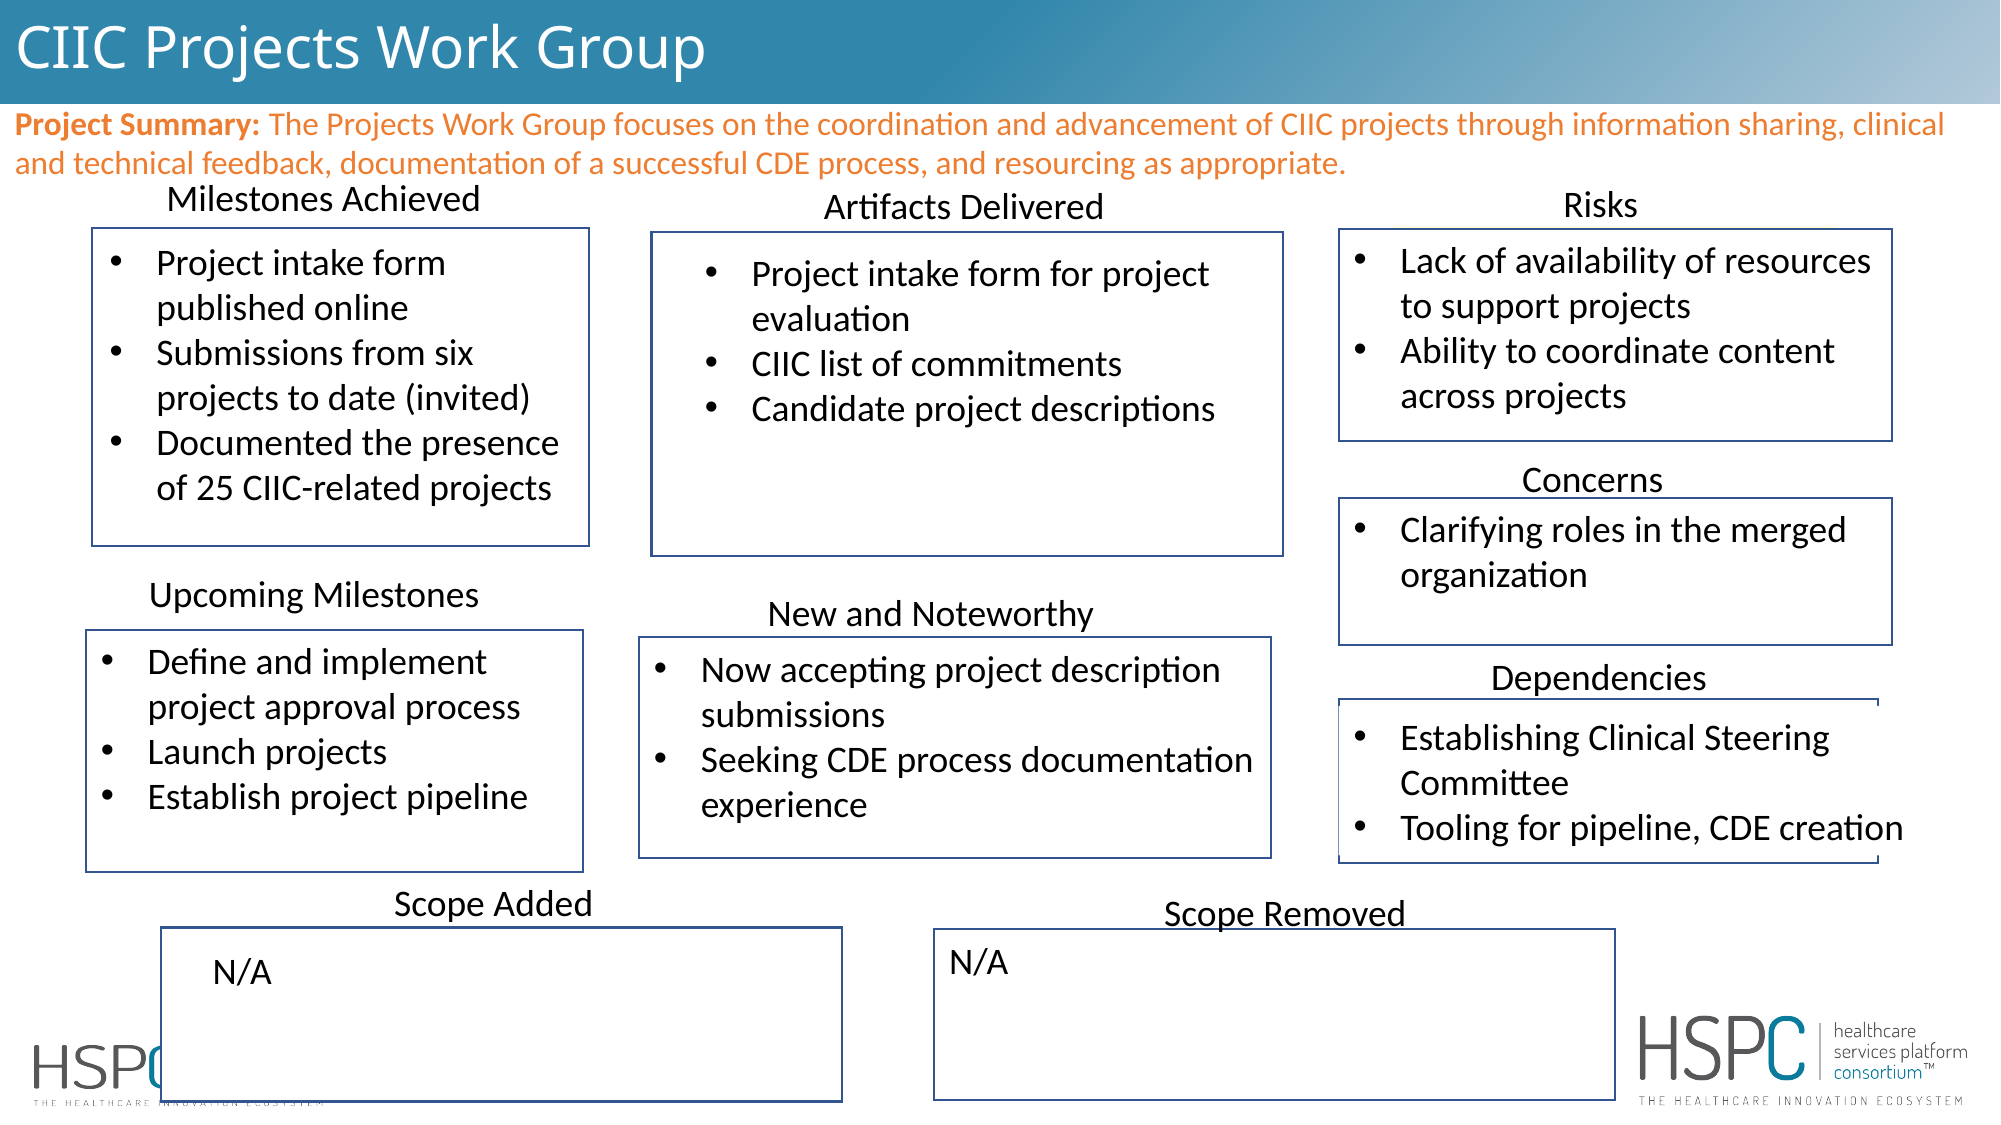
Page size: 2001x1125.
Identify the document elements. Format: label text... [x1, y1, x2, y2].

picture [28, 1037, 328, 1108]
text_box [1338, 698, 1476, 705]
text_box Define and implement project approval process Launch projects Establish project pipeline [85, 629, 584, 873]
picture [1633, 1004, 1968, 1108]
text_box Clarifying roles in the merged organization [1338, 497, 1893, 646]
text_box Scope Added [379, 871, 609, 927]
text_box Establishing Clinical Steering Committee Tooling for pipeline, CDE creation [1338, 705, 1946, 856]
text_box Milestones Achieved [151, 190, 497, 227]
text_box N/A [933, 928, 1616, 1101]
text_box Concerns [1507, 447, 1679, 508]
text_box Risks [1548, 190, 1654, 226]
text_box Project Summary: The Projects Work Group focuses on the coordination and advancement of CIIC projects through information sharing, clinical and technical feedback, documentation of a successful CDE process, and resourcing as appropriate. [0, 100, 2000, 190]
text_box Now accepting project description submissions Seeking CDE process documentation experience [638, 636, 1272, 859]
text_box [161, 927, 843, 1102]
text_box [1338, 856, 1879, 864]
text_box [91, 227, 589, 547]
text_box Upcoming Milestones [133, 562, 495, 623]
title CIIC Projects Work Group [0, 0, 2000, 100]
text_box [1722, 698, 1879, 705]
text_box Scope Removed [1149, 881, 1422, 941]
text_box New and Noteworthy [752, 581, 1109, 642]
text_box Artifacts Delivered [809, 190, 1120, 232]
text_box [651, 232, 1284, 556]
text_box Dependencies [1476, 645, 1722, 705]
picture [155, 1051, 160, 1084]
text_box Lack of availability of resources to support projects Ability to coordinate content across projects [1338, 228, 1893, 442]
